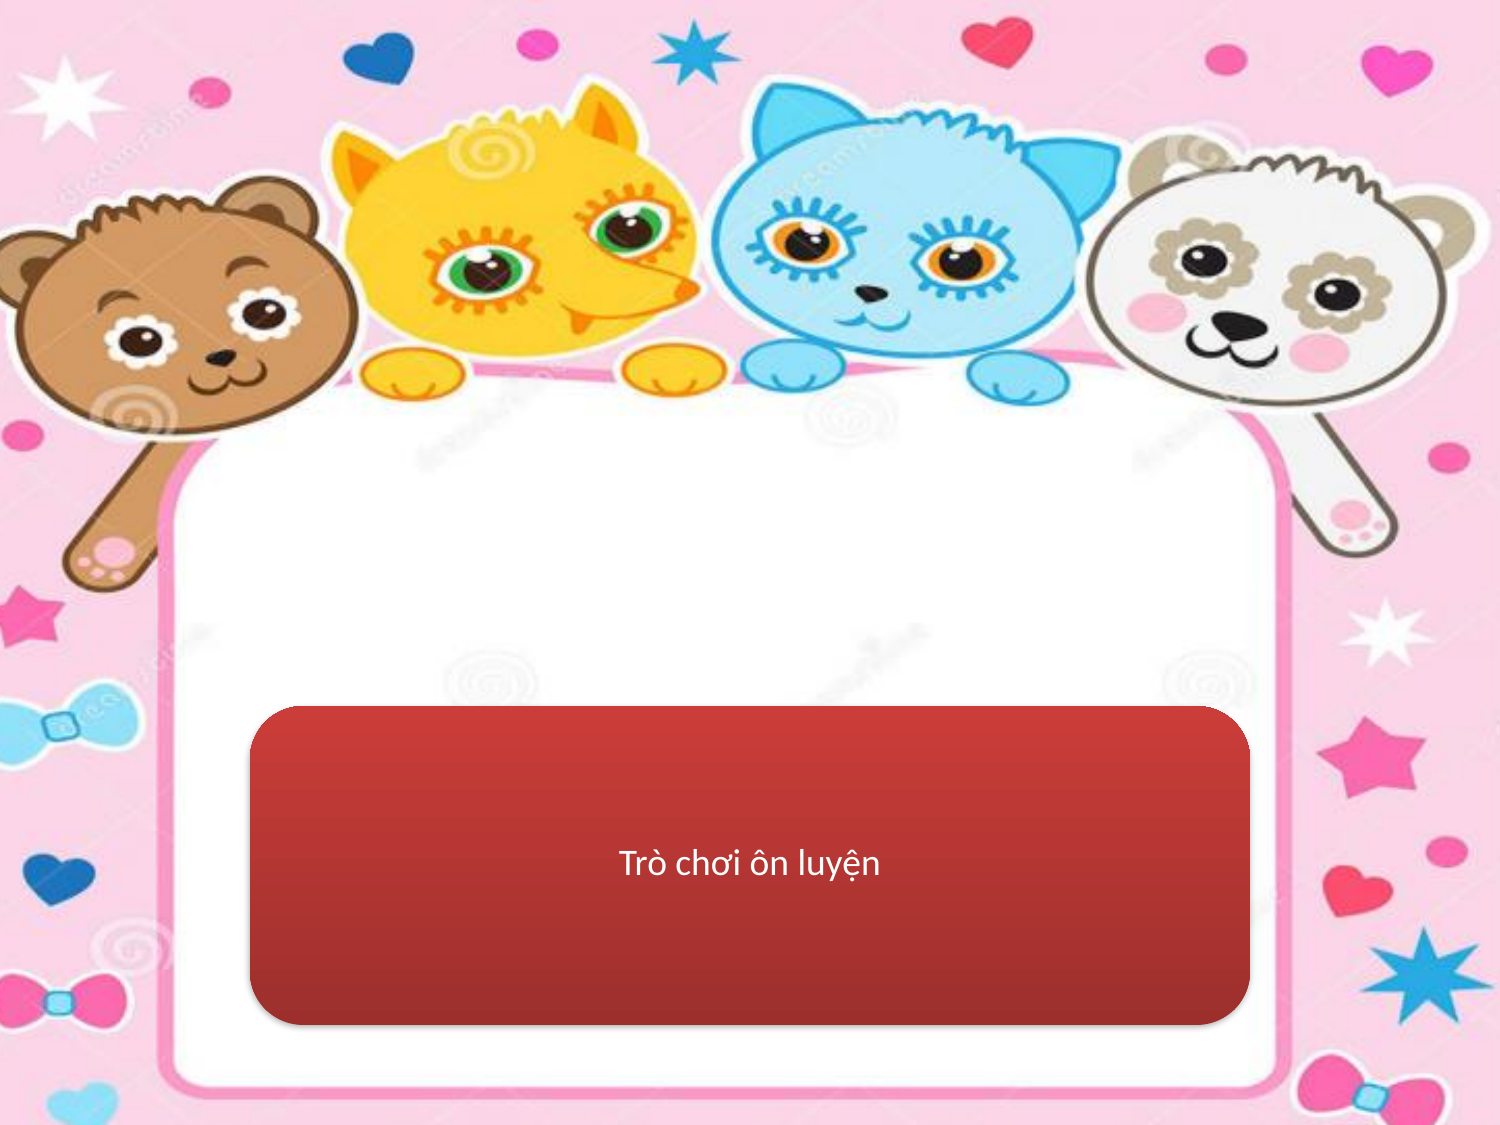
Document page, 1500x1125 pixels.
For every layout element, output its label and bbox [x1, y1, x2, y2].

picture [0, 0, 1500, 1125]
text_box [249, 387, 1251, 1026]
text_box [249, 228, 1251, 387]
